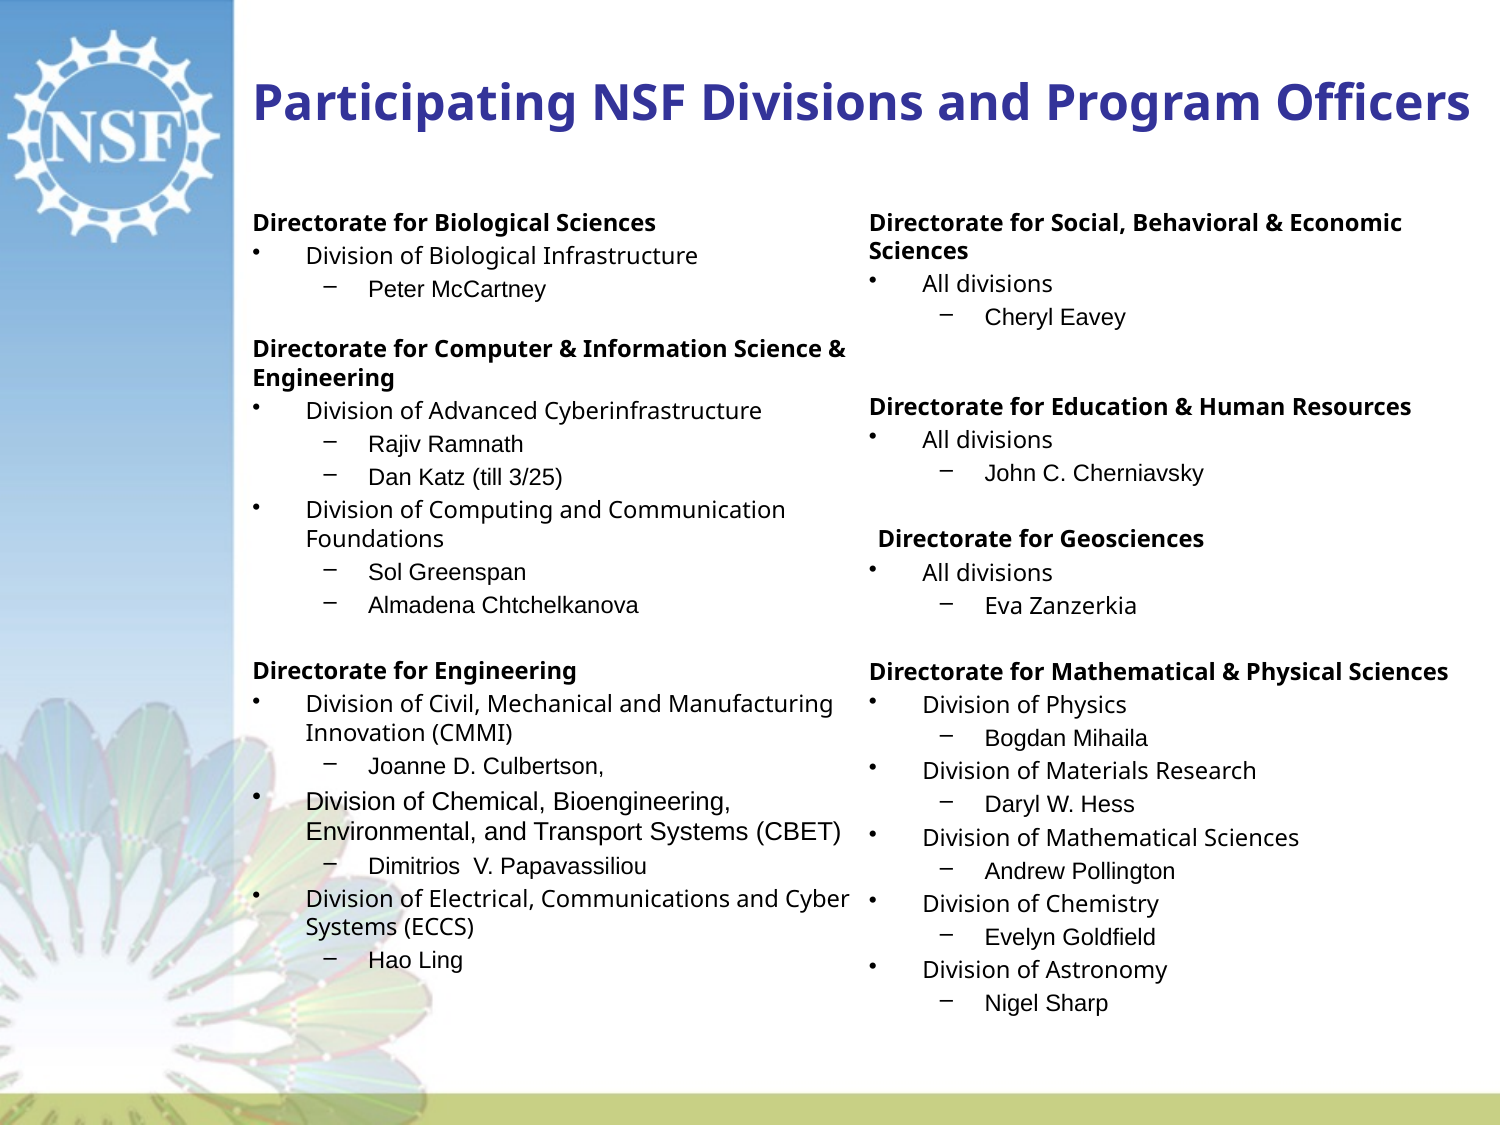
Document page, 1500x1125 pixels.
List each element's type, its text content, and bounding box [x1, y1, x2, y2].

list Directorate for Biological Sciences Division of Biological Infrastructure Peter McCartney Directorate for Computer & Information Science & Engineering Division of Advanced Cyberinfrastructure Rajiv Ramnath Dan Katz (till 3/25) Division of Computing and Communication Foundations Sol Greenspan Almadena Chtchelkanova Directorate for Engineering Division of Civil, Mechanical and Manufacturing Innovation (CMMI) Joanne D. Culbertson, Division of Chemical, Bioengineering, Environmental, and Transport Systems (CBET) Dimitrios V. Papavassiliou Division of Electrical, Communications and Cyber Systems (ECCS) Hao Ling Directorate for Social, Behavioral & Economic Sciences All divisions Cheryl Eavey Directorate for Education & Human Resources All divisions John C. Cherniavsky Directorate for Geosciences All divisions Eva Zanzerkia Directorate for Mathematical & Physical Sciences Division of Physics Bogdan Mihaila Division of Materials Research Daryl W. Hess Division of Mathematical Sciences Andrew Pollington Division of Chemistry Evelyn Goldfield Division of Astronomy Nigel Sharp [237, 200, 1500, 1088]
picture [0, 0, 1500, 1125]
text_box Participating NSF Divisions and Program Officers [237, 0, 1500, 200]
